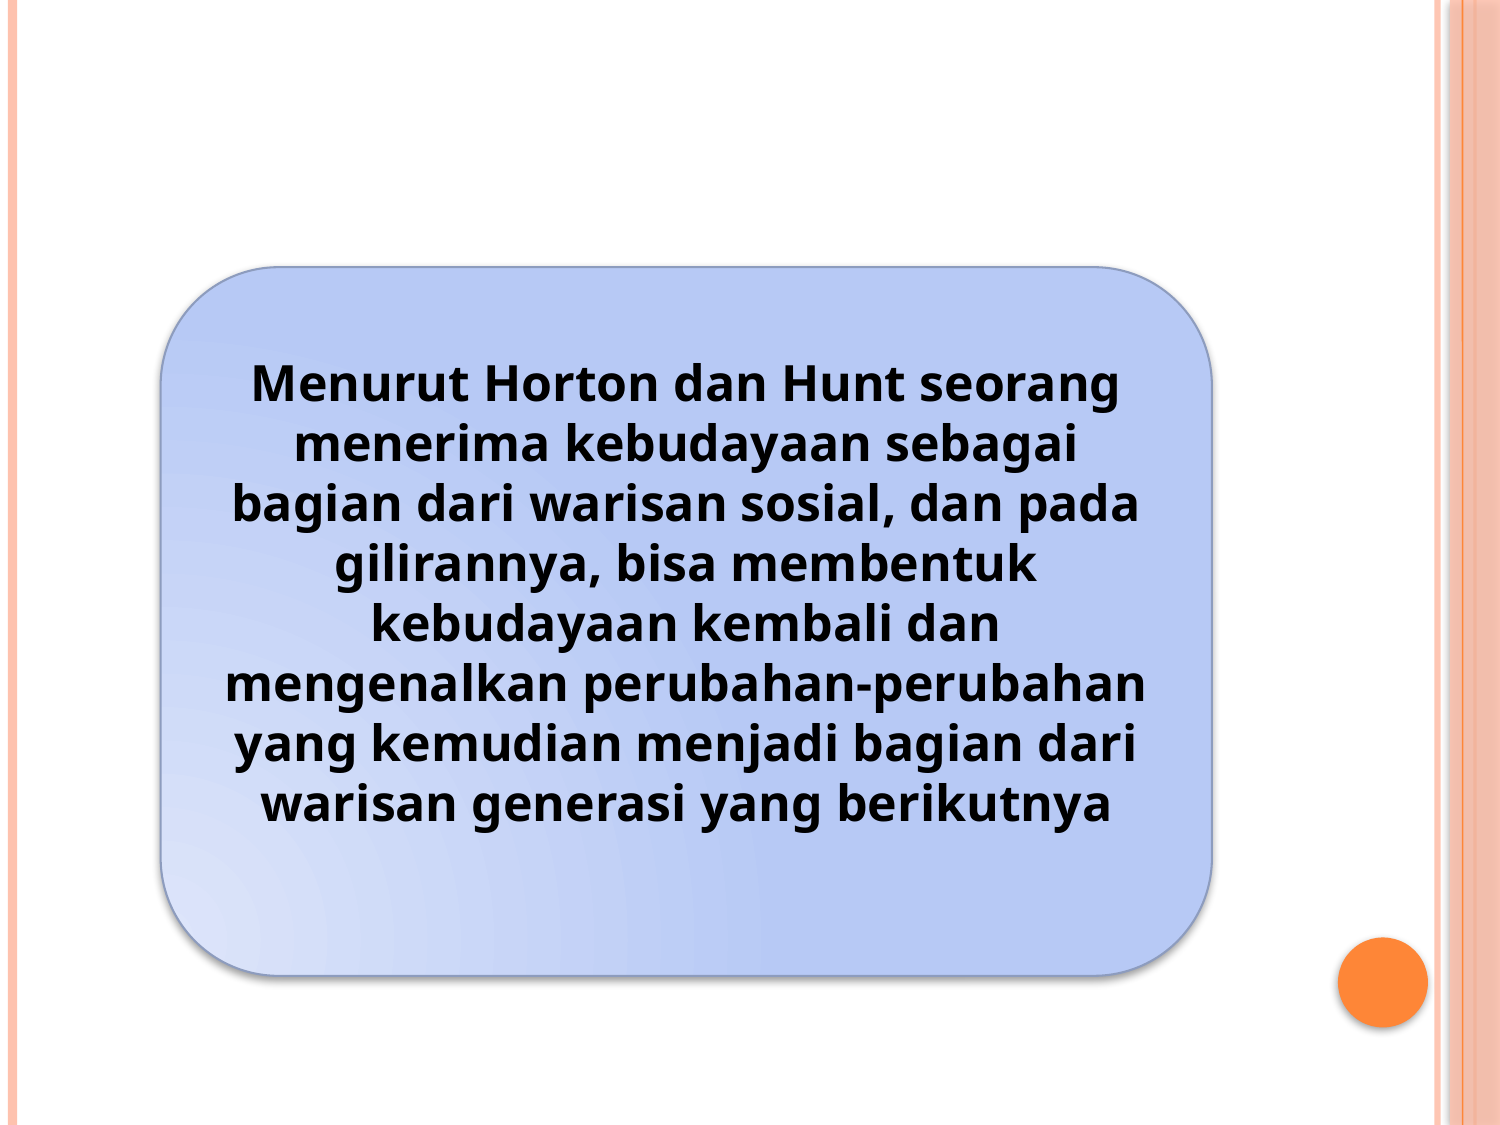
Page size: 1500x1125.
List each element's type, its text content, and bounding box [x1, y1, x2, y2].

text_box Menurut Horton dan Hunt seorang menerima kebudayaan sebagai bagian dari warisan sosial, dan pada gilirannya, bisa membentuk kebudayaan kembali dan mengenalkan perubahan-perubahan yang kemudian menjadi bagian dari warisan generasi yang berikutnya [159, 266, 1213, 977]
